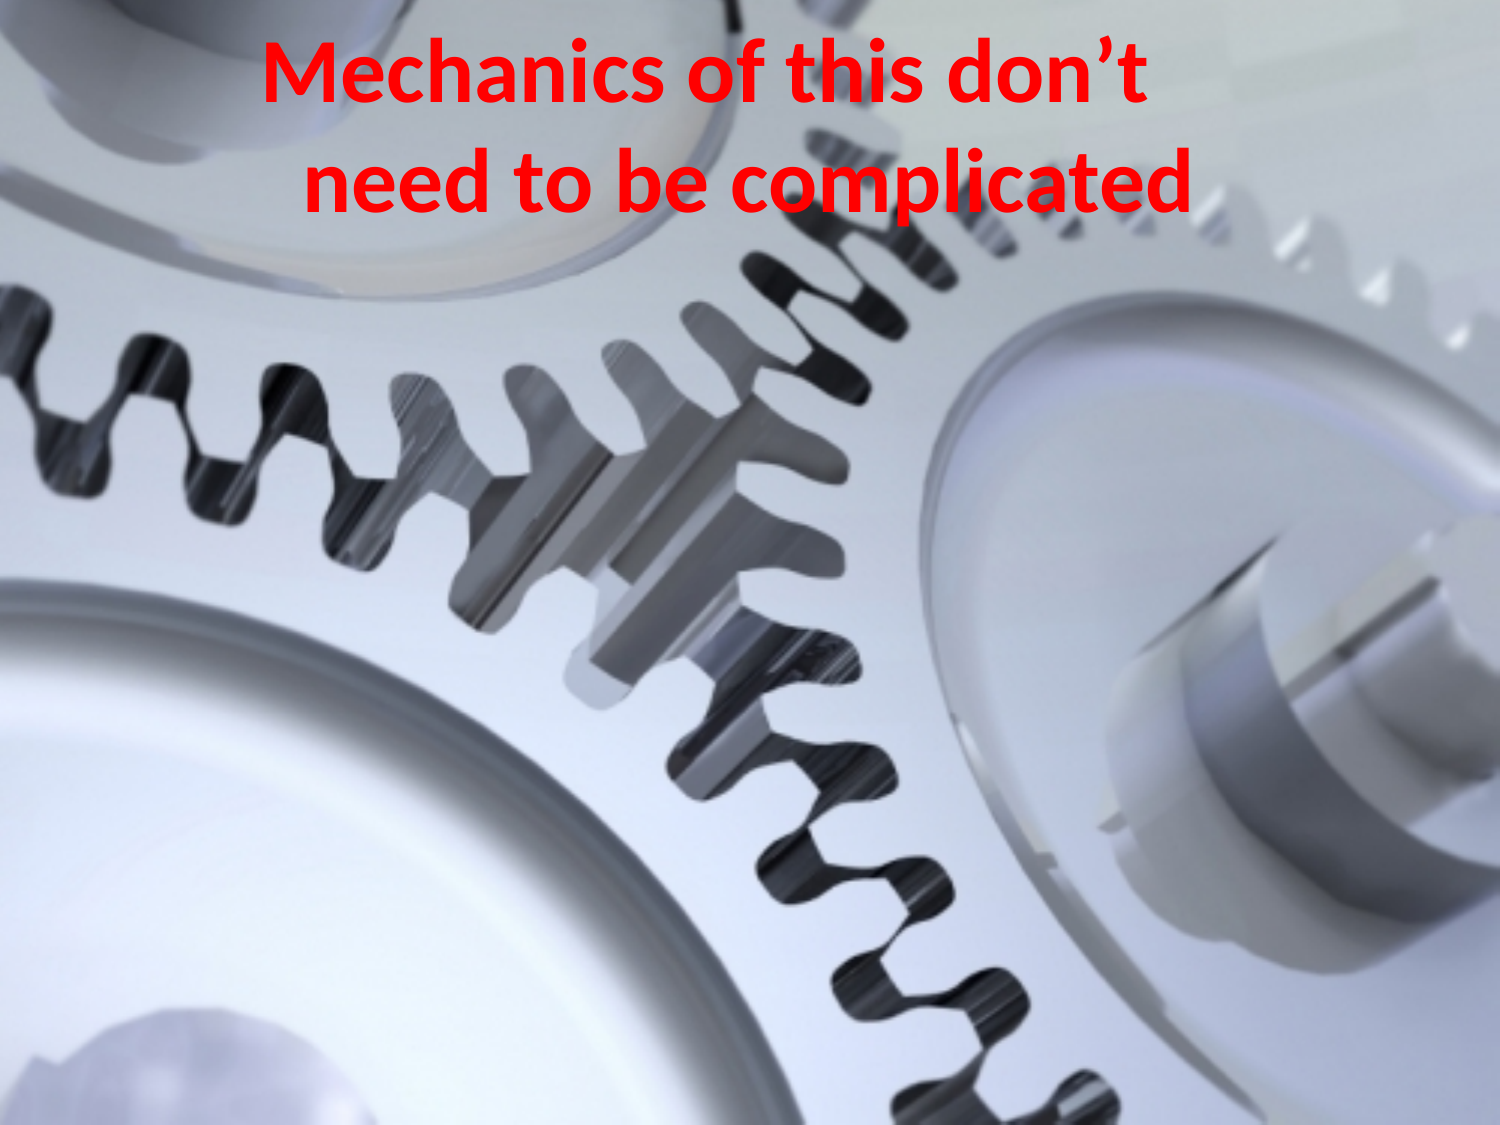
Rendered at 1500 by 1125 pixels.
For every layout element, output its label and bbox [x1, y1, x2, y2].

list [0, 0, 1500, 1125]
